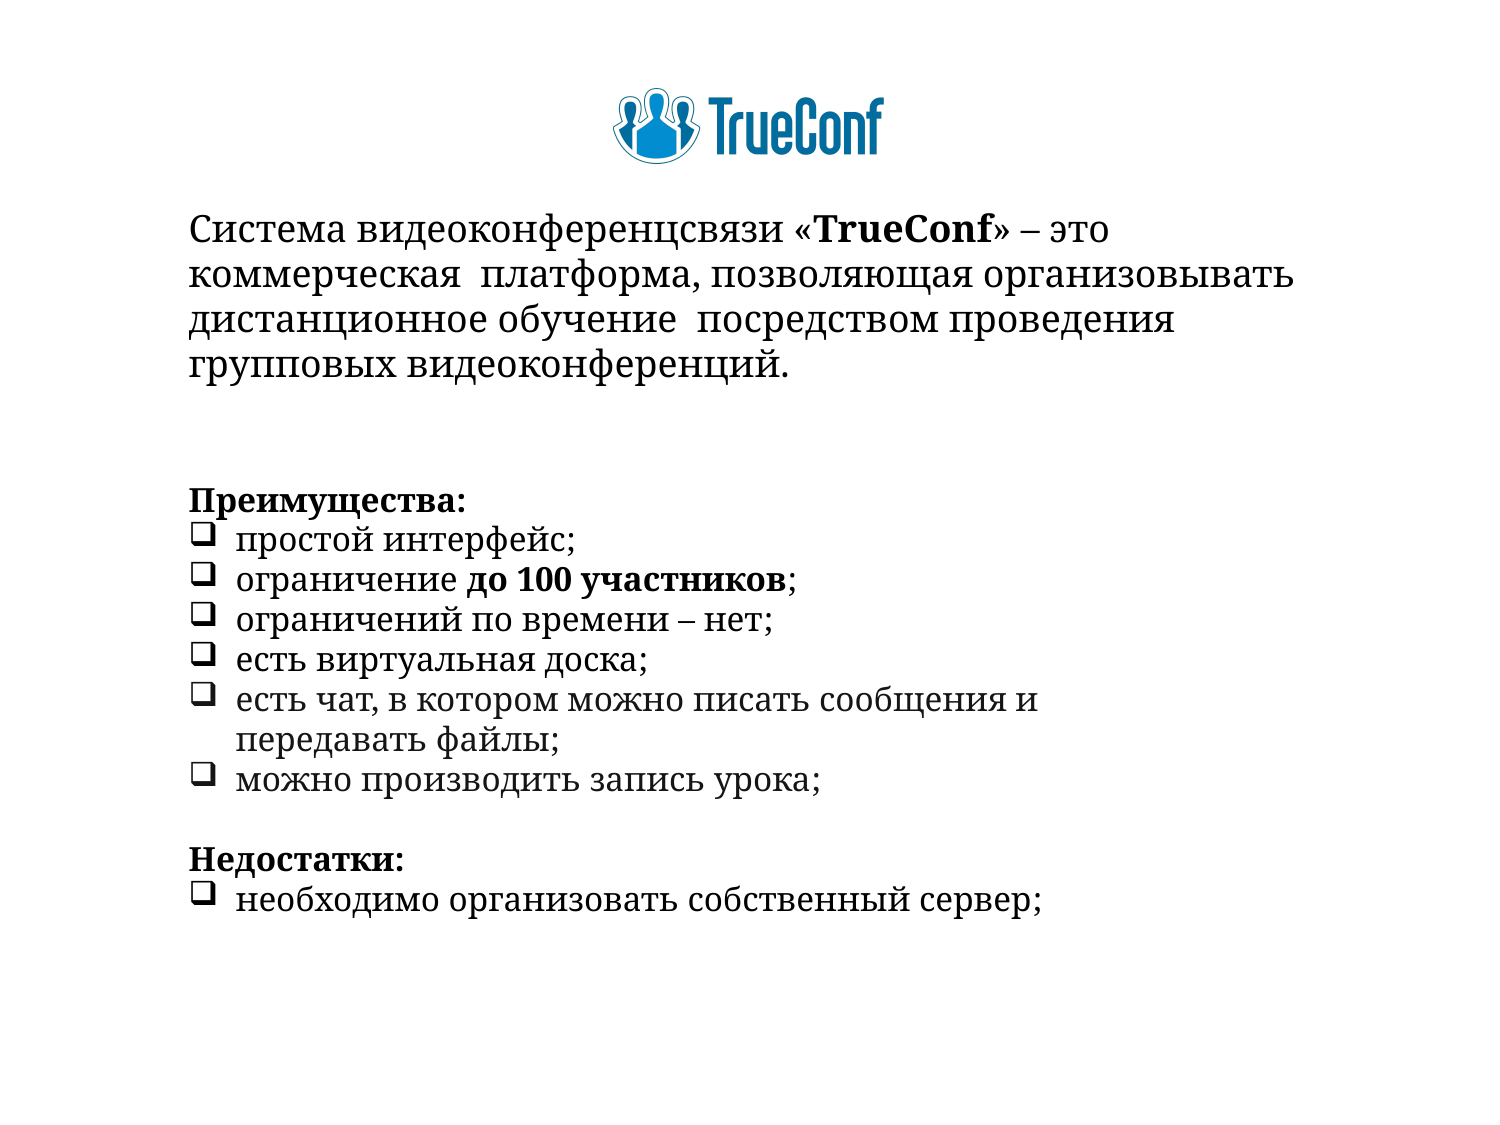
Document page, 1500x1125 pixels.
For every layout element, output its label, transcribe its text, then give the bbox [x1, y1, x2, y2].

text_box Система видеоконференцсвязи «TrueConf» – это коммерческая платформа, позволяющая организовывать дистанционное обучение посредством проведения групповых видеоконференций. [174, 198, 1401, 393]
text_box Преимущества: простой интерфейс; ограничение до 100 участников; ограничений по времени – нет; есть виртуальная доска; есть чат, в котором можно писать сообщения и передавать файлы; можно производить запись урока; Недостатки: необходимо организовать собственный сервер; [174, 471, 1185, 926]
picture [611, 83, 888, 168]
